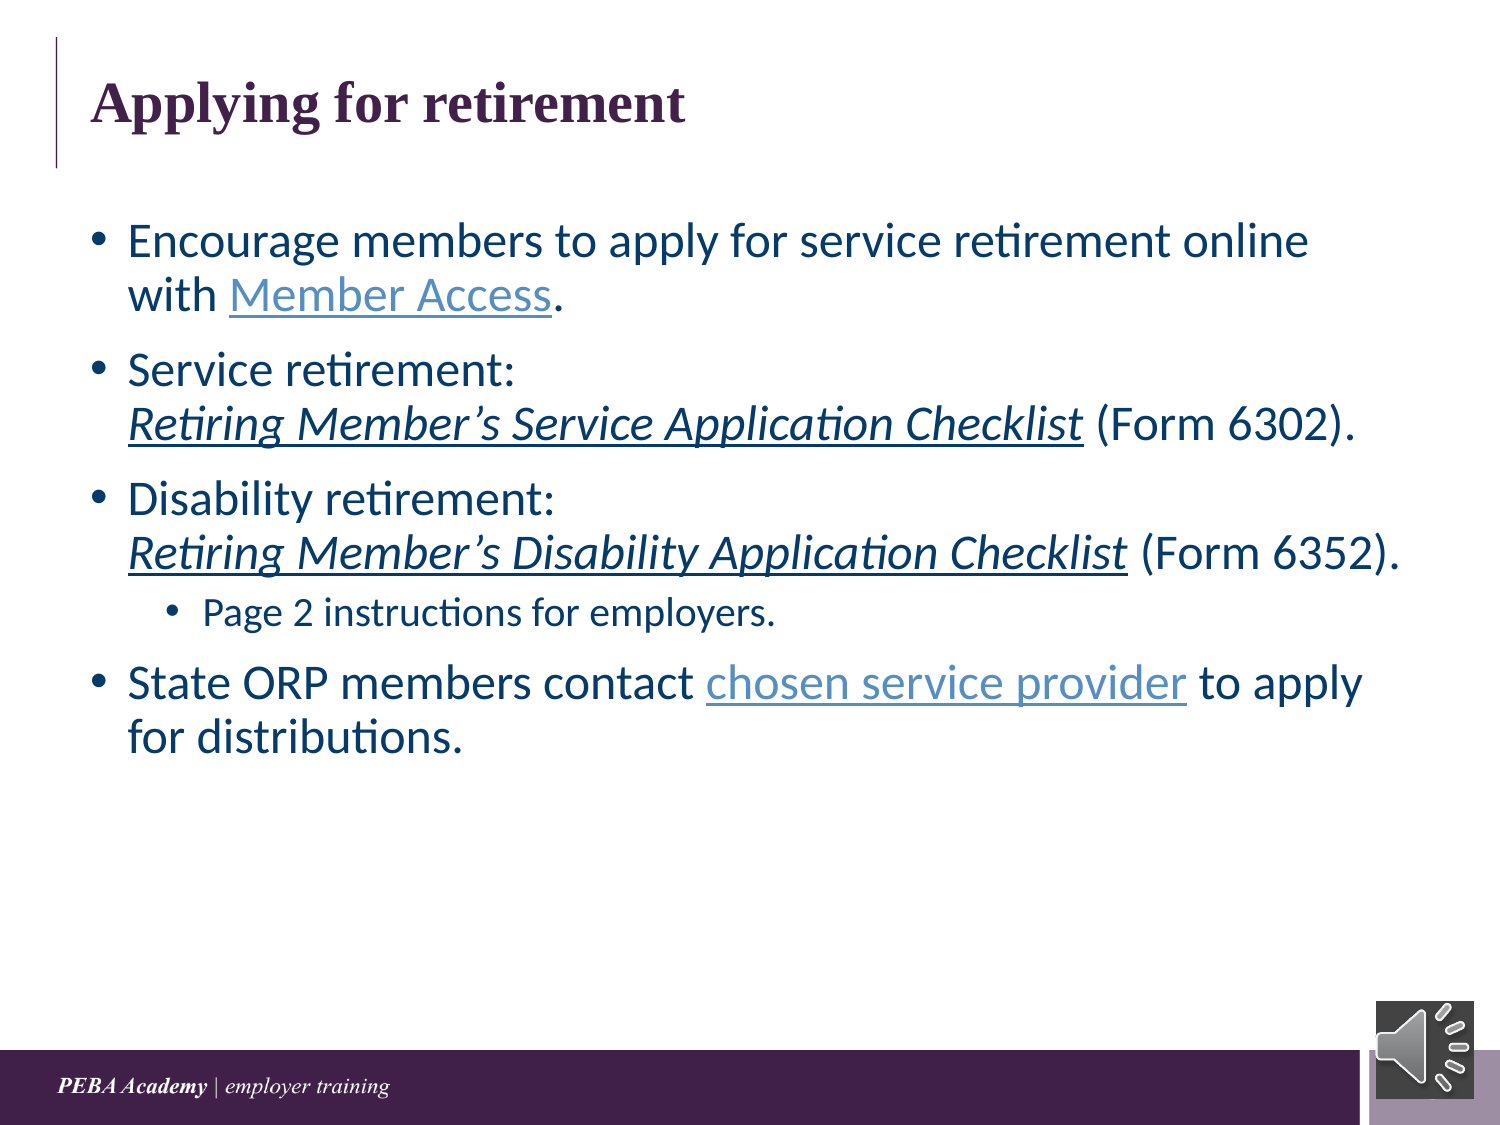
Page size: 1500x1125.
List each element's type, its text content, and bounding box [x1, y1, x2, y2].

slide_number 3 [1367, 1050, 1500, 1125]
list Encourage members to apply for service retirement online with Member Access. Service retirement: Retiring Member’s Service Application Checklist (Form 6302). Disability retirement: Retiring Member’s Disability Application Checklist (Form 6352). Page 2 instructions for employers. State ORP members contact chosen service provider to apply for distributions. [75, 207, 1425, 1032]
title Applying for retirement [75, 37, 1425, 170]
picture [0, 0, 1500, 1125]
